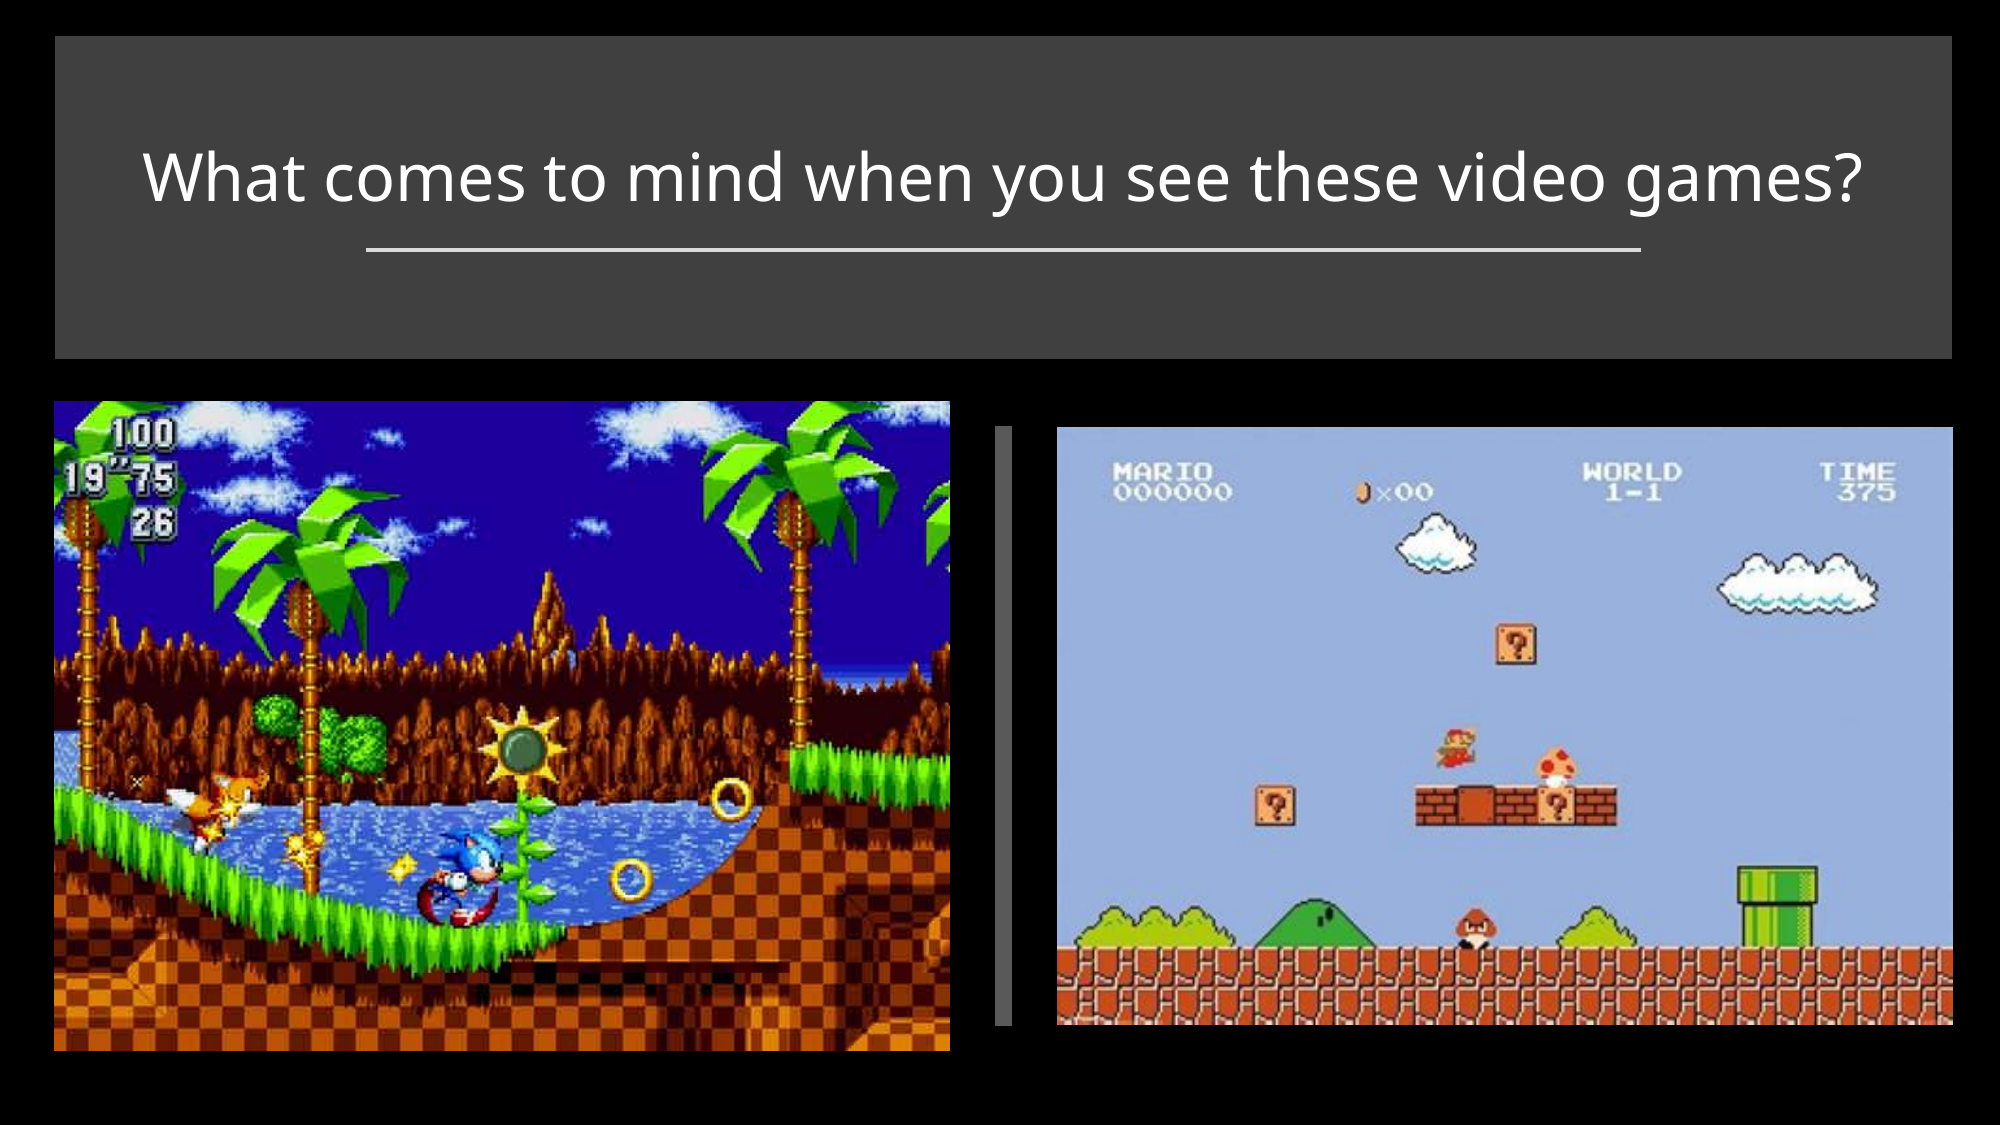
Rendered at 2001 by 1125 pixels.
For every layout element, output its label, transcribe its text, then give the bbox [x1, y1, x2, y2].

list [1057, 427, 1953, 1025]
text_box [64, 45, 1942, 350]
title What comes to mind when you see these video games? [89, 71, 1917, 224]
picture [54, 401, 950, 1051]
